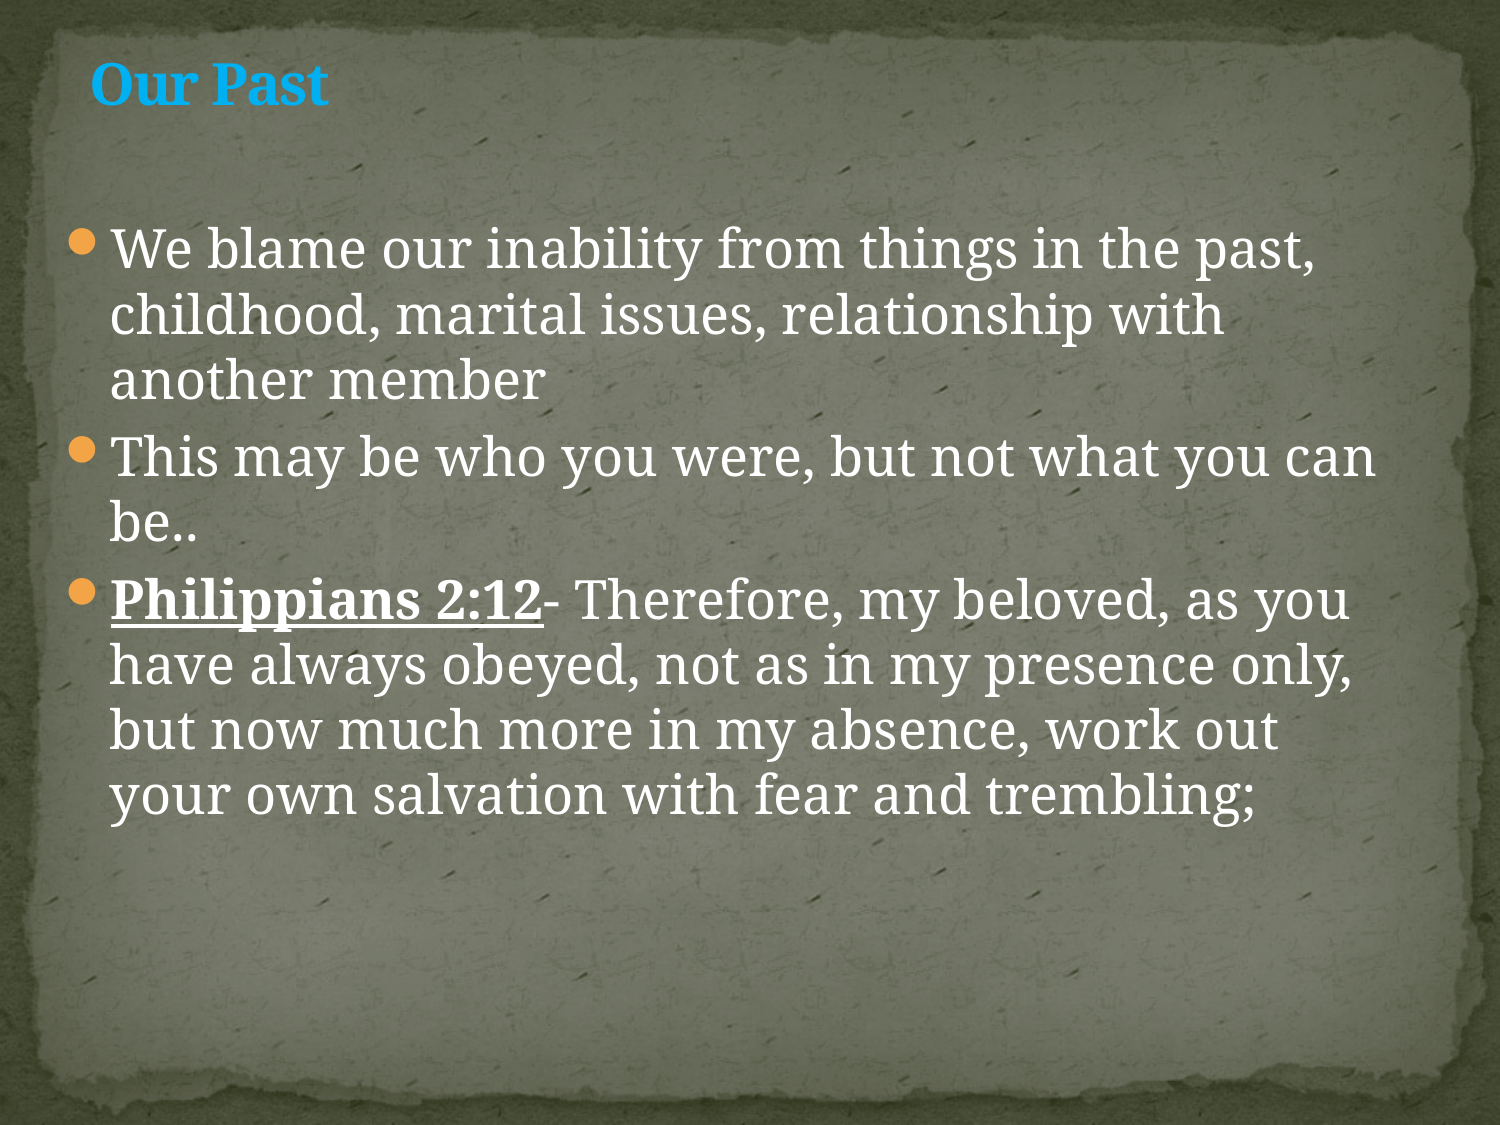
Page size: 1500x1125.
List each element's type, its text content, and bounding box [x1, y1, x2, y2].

list We blame our inability from things in the past, childhood, marital issues, relationship with another member This may be who you were, but not what you can be.. Philippians 2:12- Therefore, my beloved, as you have always obeyed, not as in my presence only, but now much more in my absence, work out your own salvation with fear and trembling; [50, 125, 1425, 1100]
title Our Past [74, 24, 1388, 125]
